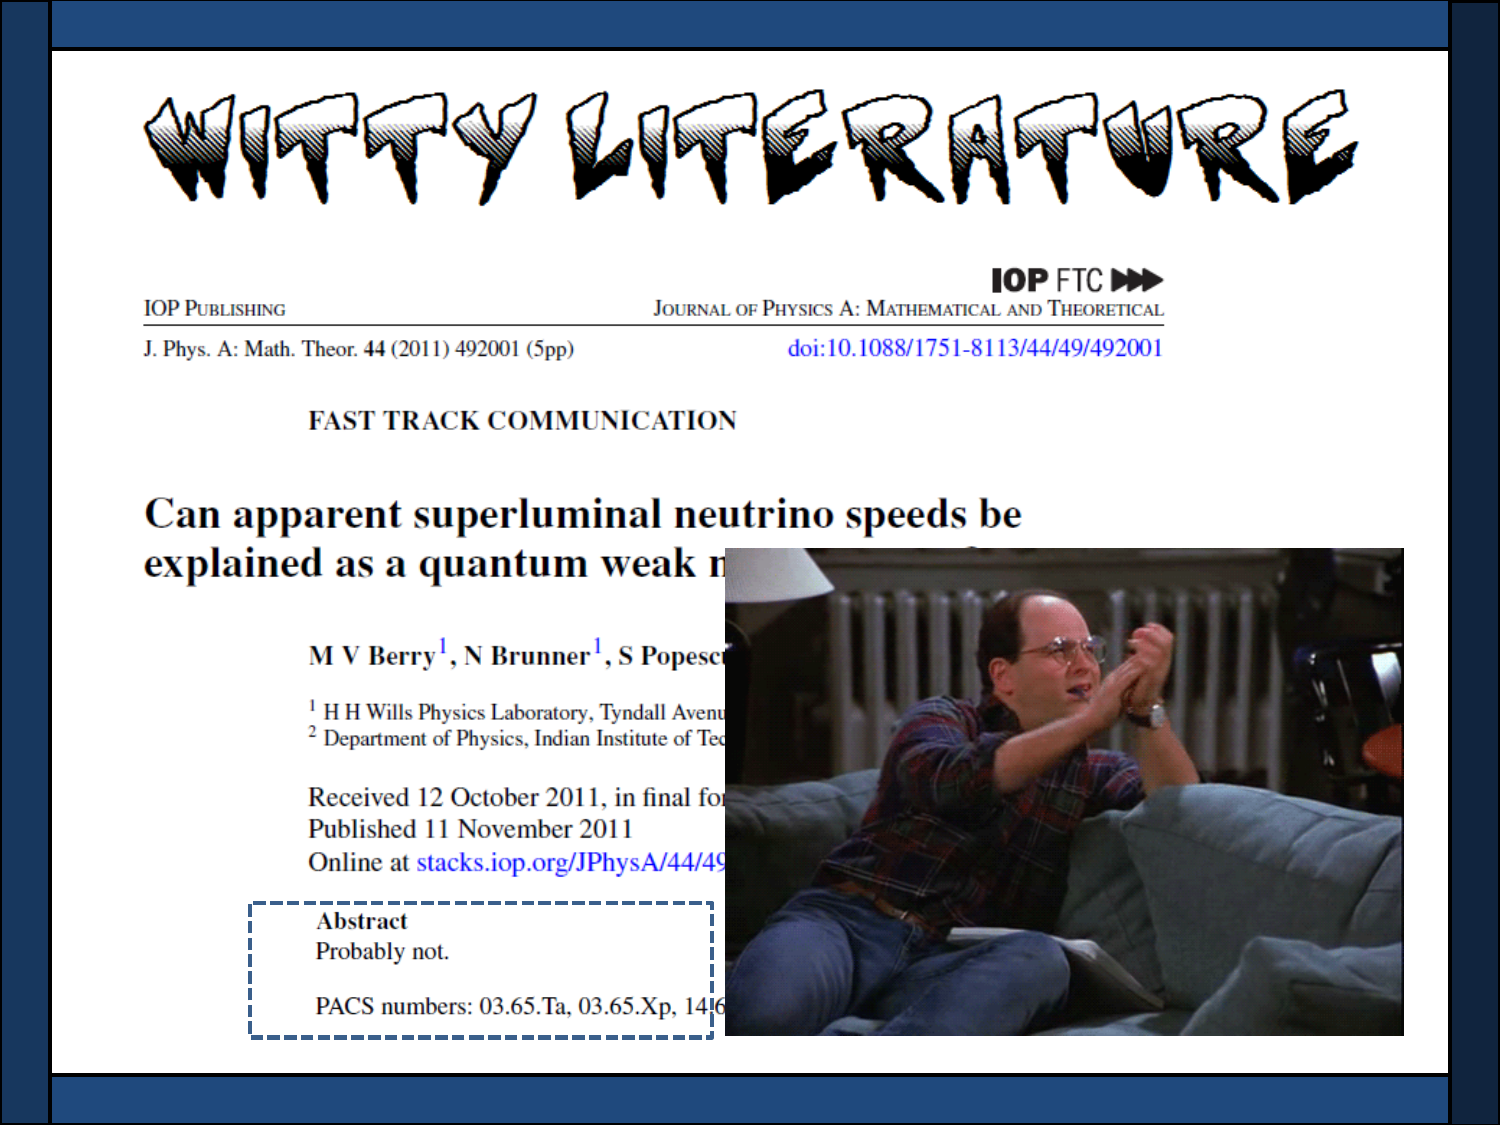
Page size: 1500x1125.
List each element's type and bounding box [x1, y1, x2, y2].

text_box [248, 901, 283, 1040]
text_box [52, 1073, 1448, 1125]
picture [96, 74, 1405, 1038]
text_box [52, 0, 1448, 51]
text_box [1448, 0, 1500, 1125]
text_box [0, 0, 52, 1125]
